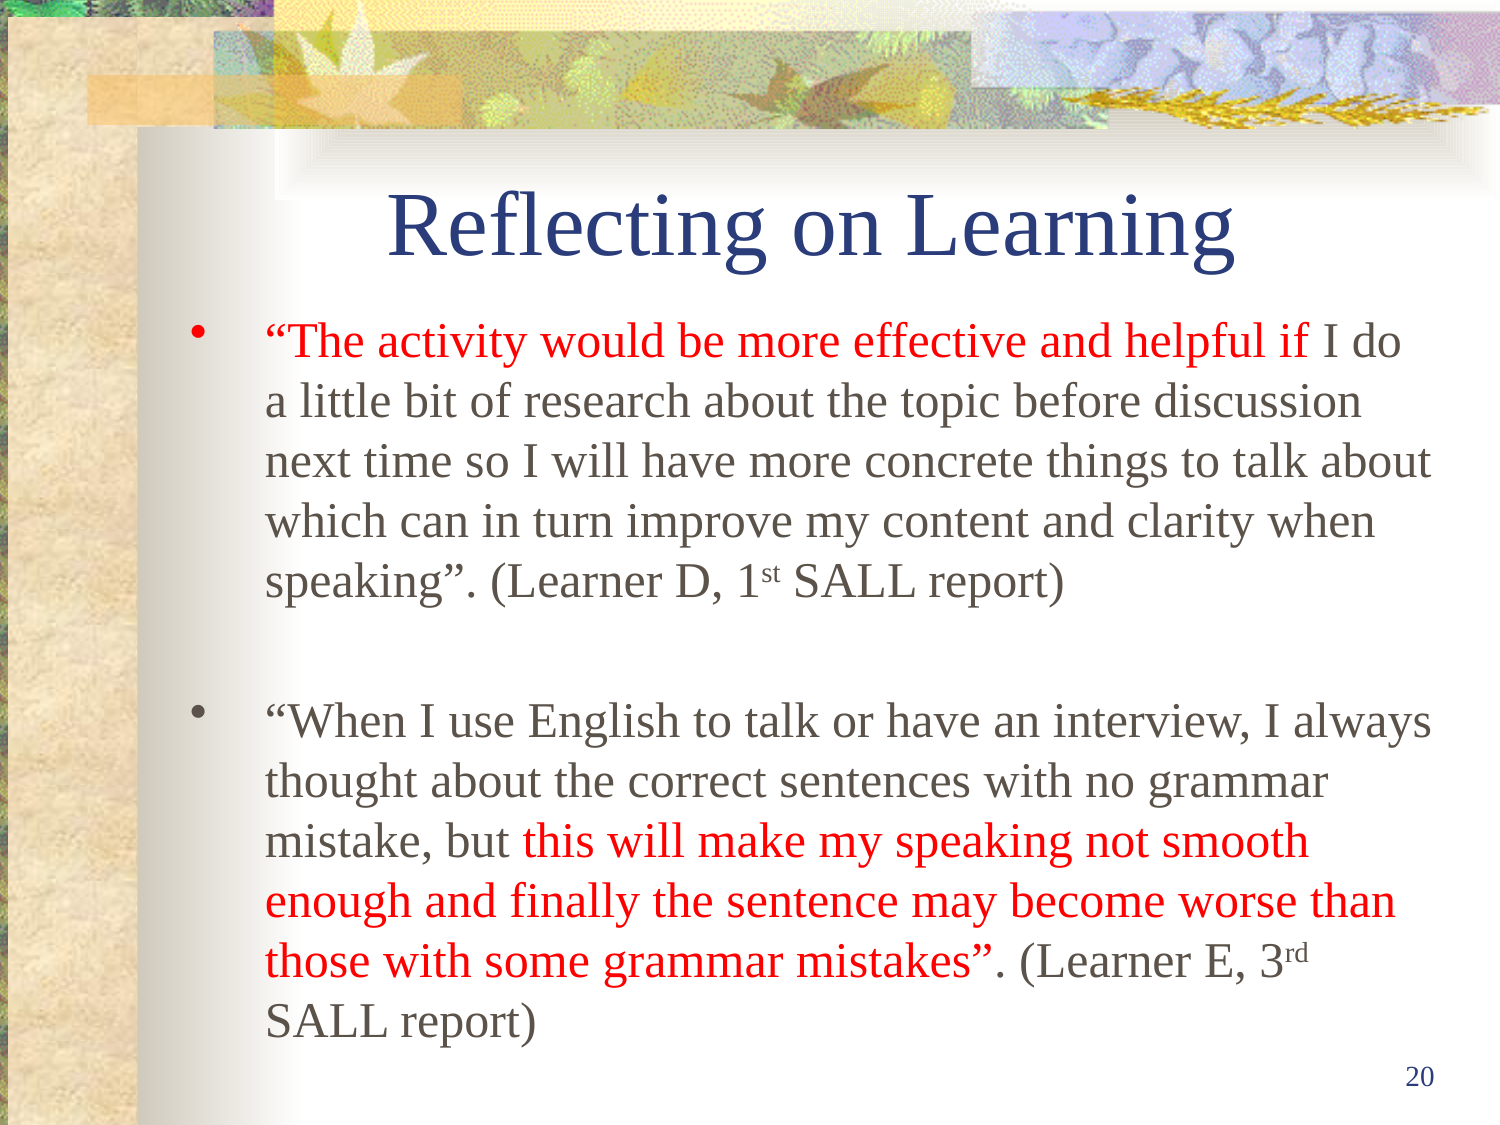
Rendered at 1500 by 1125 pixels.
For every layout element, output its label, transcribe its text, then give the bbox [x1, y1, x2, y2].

picture [0, 0, 1500, 1125]
slide_number 20 [1137, 1050, 1450, 1125]
title Reflecting on Learning [174, 125, 1450, 299]
list “The activity would be more effective and helpful if I do a little bit of research about the topic before discussion next time so I will have more concrete things to talk about which can in turn improve my content and clarity when speaking”. (Learner D, 1st SALL report) “When I use English to talk or have an interview, I always thought about the correct sentences with no grammar mistake, but this will make my speaking not smooth enough and finally the sentence may become worse than those with some grammar mistakes”. (Learner E, 3rd SALL report) [174, 299, 1450, 1025]
